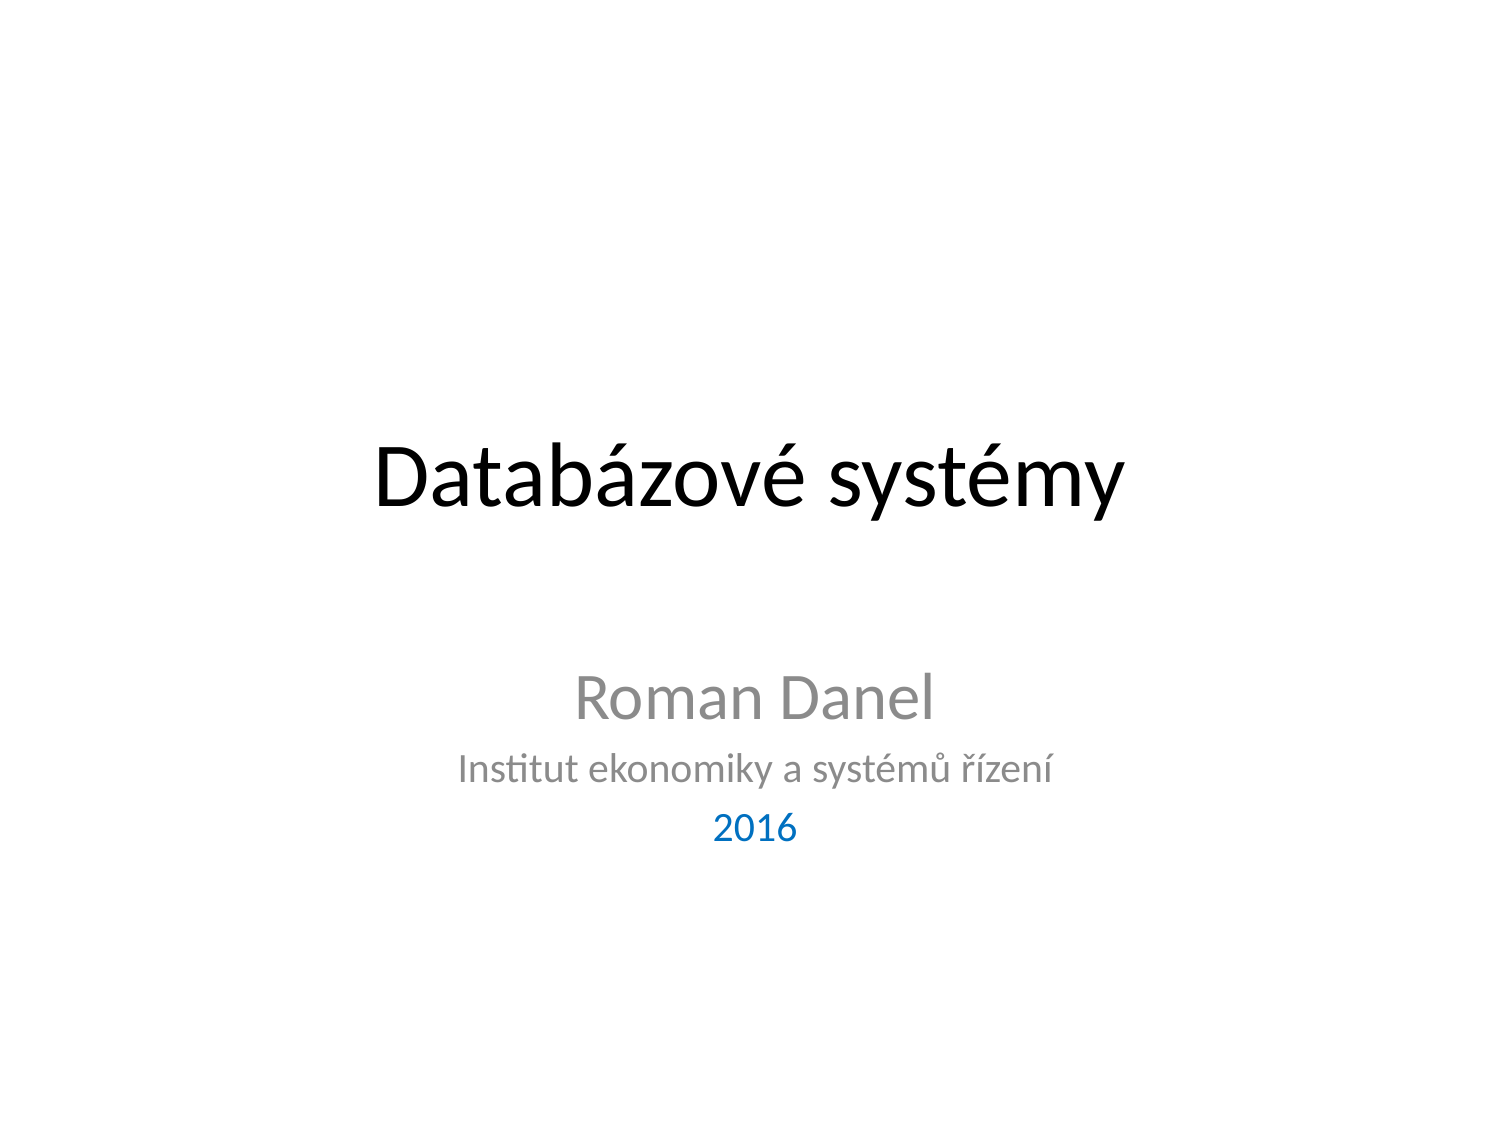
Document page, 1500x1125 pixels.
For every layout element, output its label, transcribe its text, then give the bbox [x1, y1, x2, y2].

subtitle Roman Danel Institut ekonomiky a systémů řízení 2016 [230, 645, 1281, 933]
title Databázové systémy [112, 349, 1388, 591]
